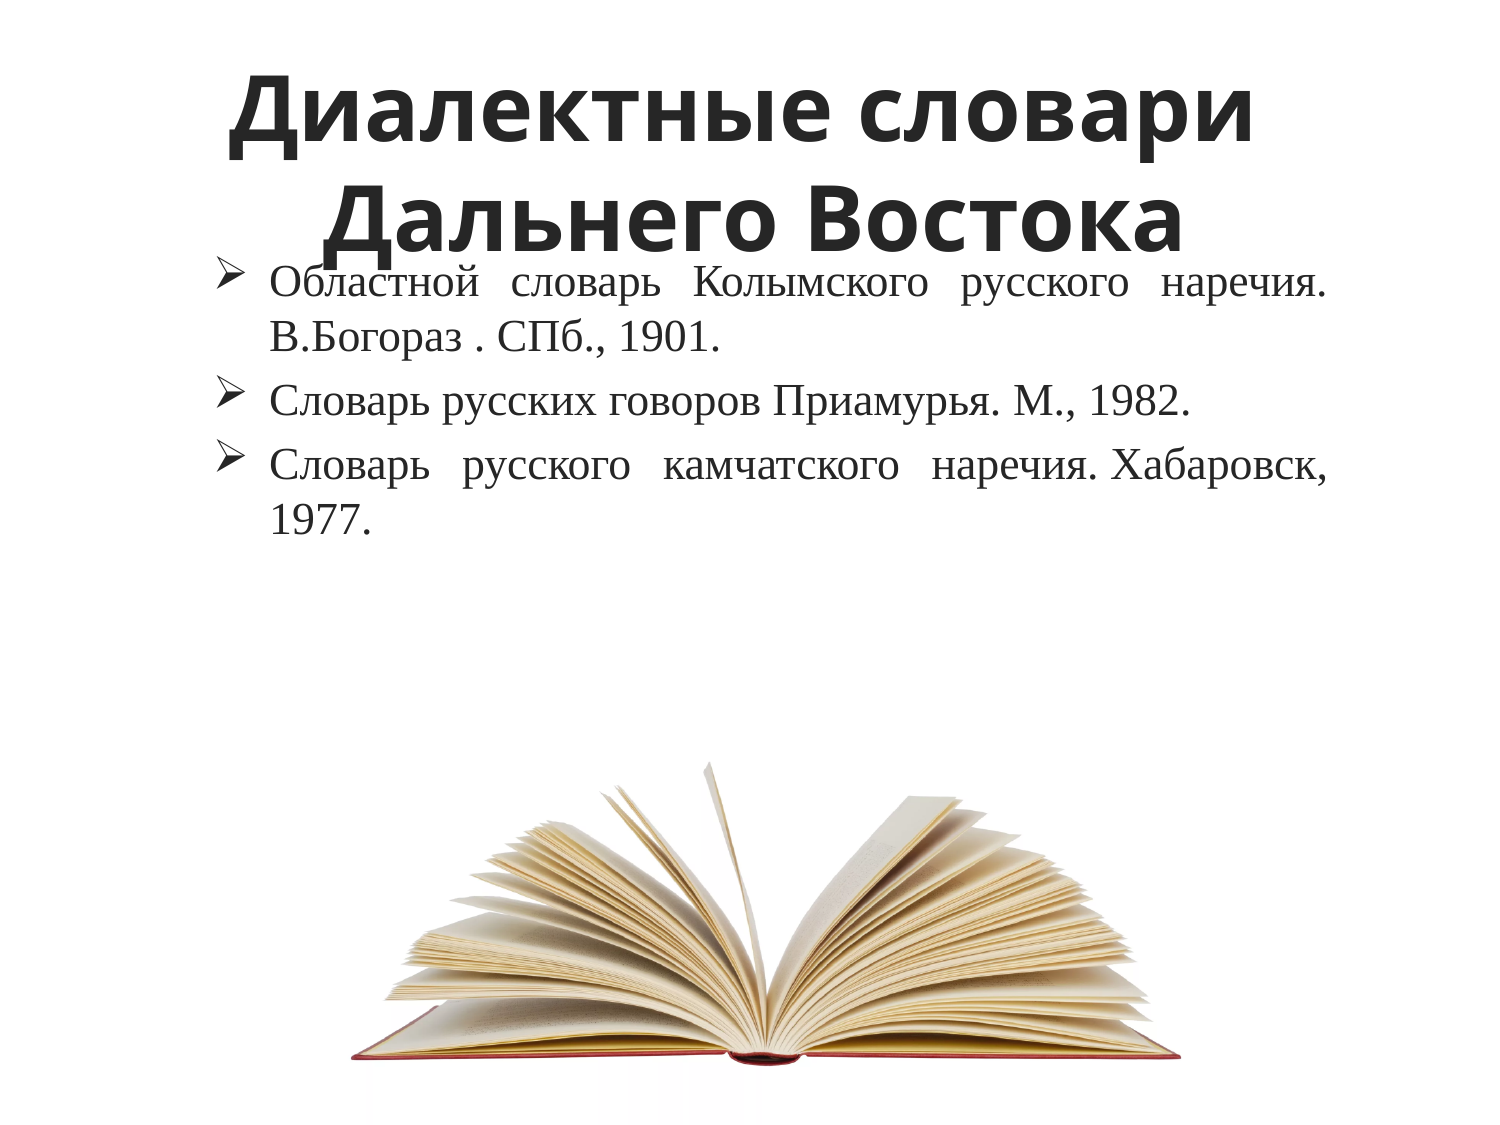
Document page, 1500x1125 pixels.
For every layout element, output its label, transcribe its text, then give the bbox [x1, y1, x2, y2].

picture [324, 661, 1217, 1125]
list Областной словарь Колымского русского наречия. В.Богораз . СПб., 1901. Словарь русских говоров Приамурья. М., 1982. Словарь русского камчатского наречия. Хабаровск, 1977. [197, 243, 1344, 1000]
title Диалектные словари Дальнего Востока [100, 66, 1412, 254]
